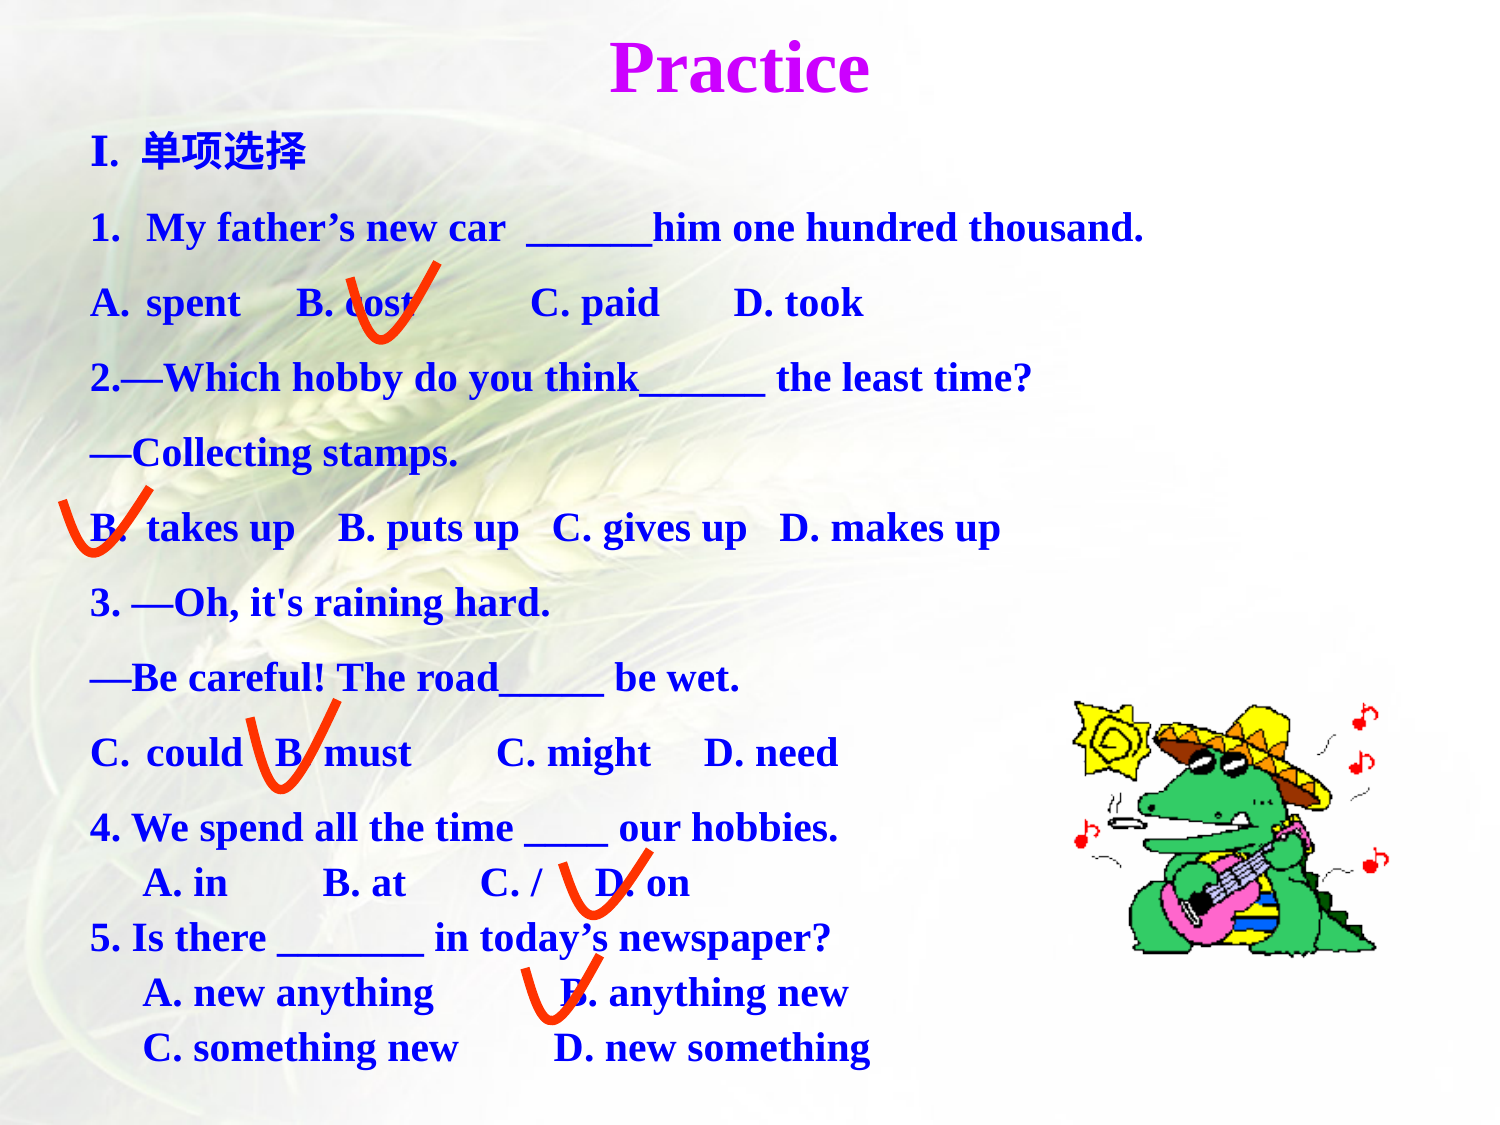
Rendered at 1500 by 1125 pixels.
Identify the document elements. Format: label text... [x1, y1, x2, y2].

text_box [524, 955, 600, 1021]
text_box [62, 487, 150, 553]
text_box [562, 849, 650, 916]
text_box [349, 262, 438, 340]
text_box [249, 699, 338, 790]
picture [0, 0, 1500, 1125]
text_box Ⅰ. 单项选择 My father’s new car ______him one hundred thousand. spent B. cost C. paid D. took 2.—Which hobby do you think______ the least time? —Collecting stamps. takes up B. puts up C. gives up D. makes up 3. —Oh, it's raining hard. —Be careful! The road_____ be wet. could B. must C. might D. need 4. We spend all the time ____ our hobbies. A. in B. at C. / D. on 5. Is there _______ in today’s newspaper? A. new anything B. anything new C. something new D. new something [74, 112, 1425, 1078]
text_box Practice [506, 10, 994, 112]
